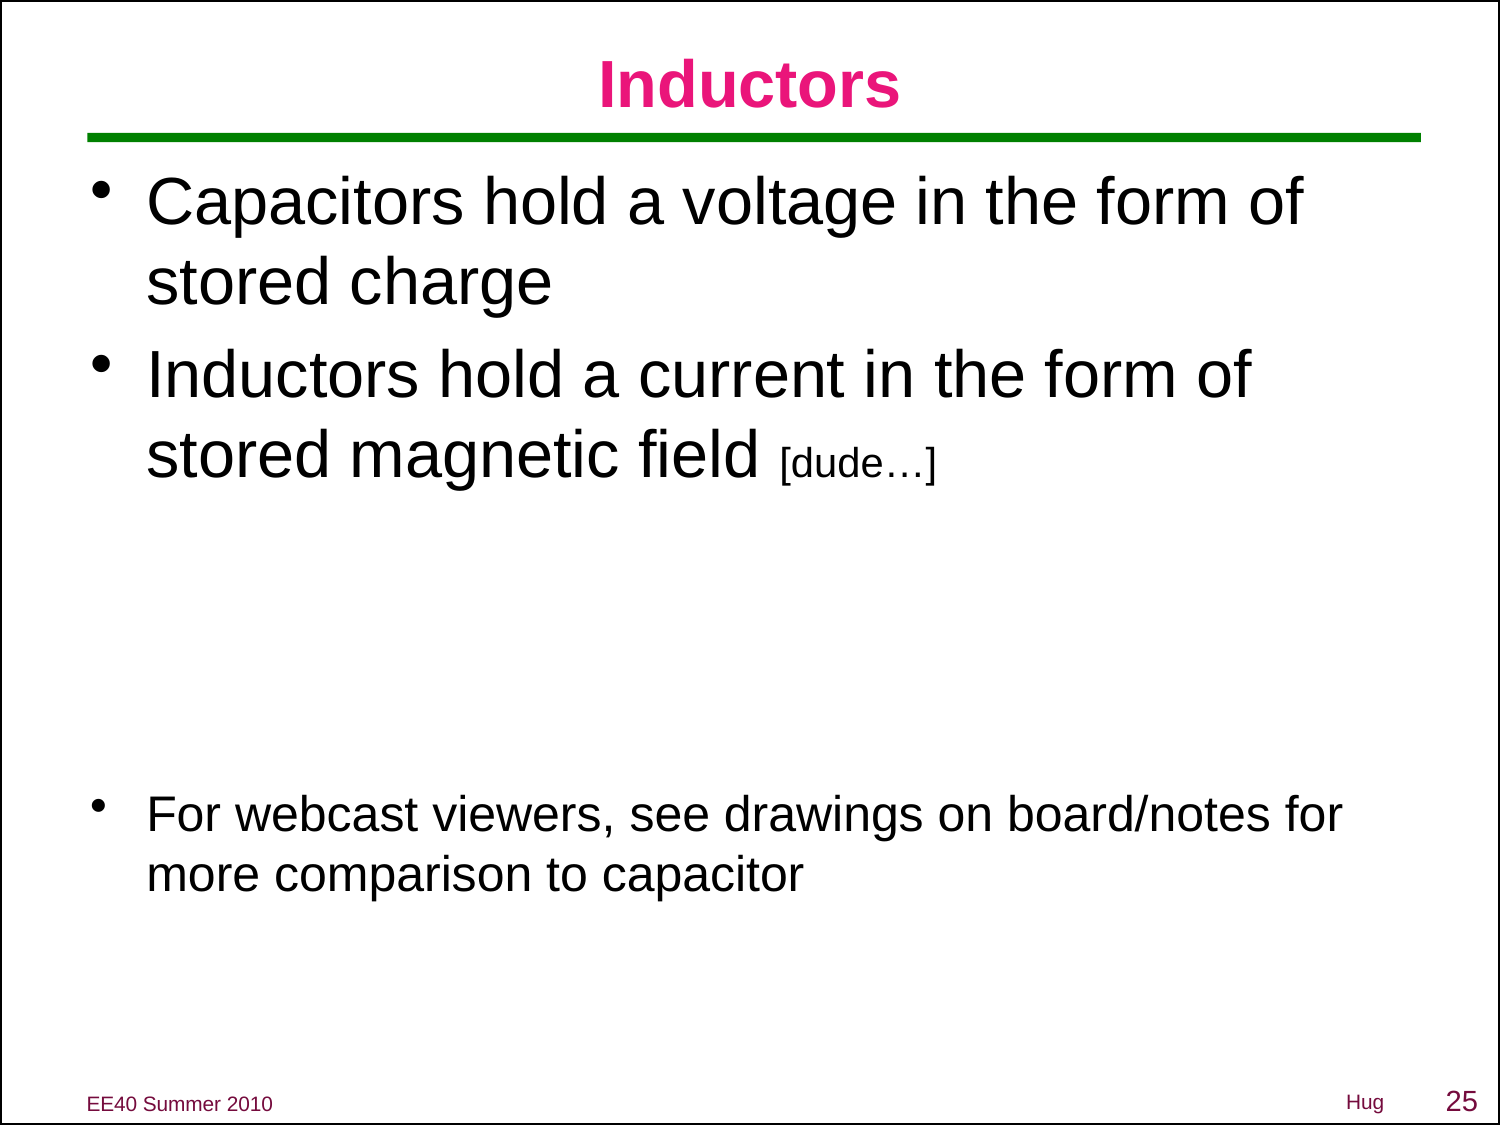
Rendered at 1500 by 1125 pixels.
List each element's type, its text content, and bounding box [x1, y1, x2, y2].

title Inductors [74, 37, 1426, 126]
list Capacitors hold a voltage in the form of stored charge Inductors hold a current in the form of stored magnetic field [dude…] For webcast viewers, see drawings on board/notes for more comparison to capacitor [74, 149, 1426, 1056]
